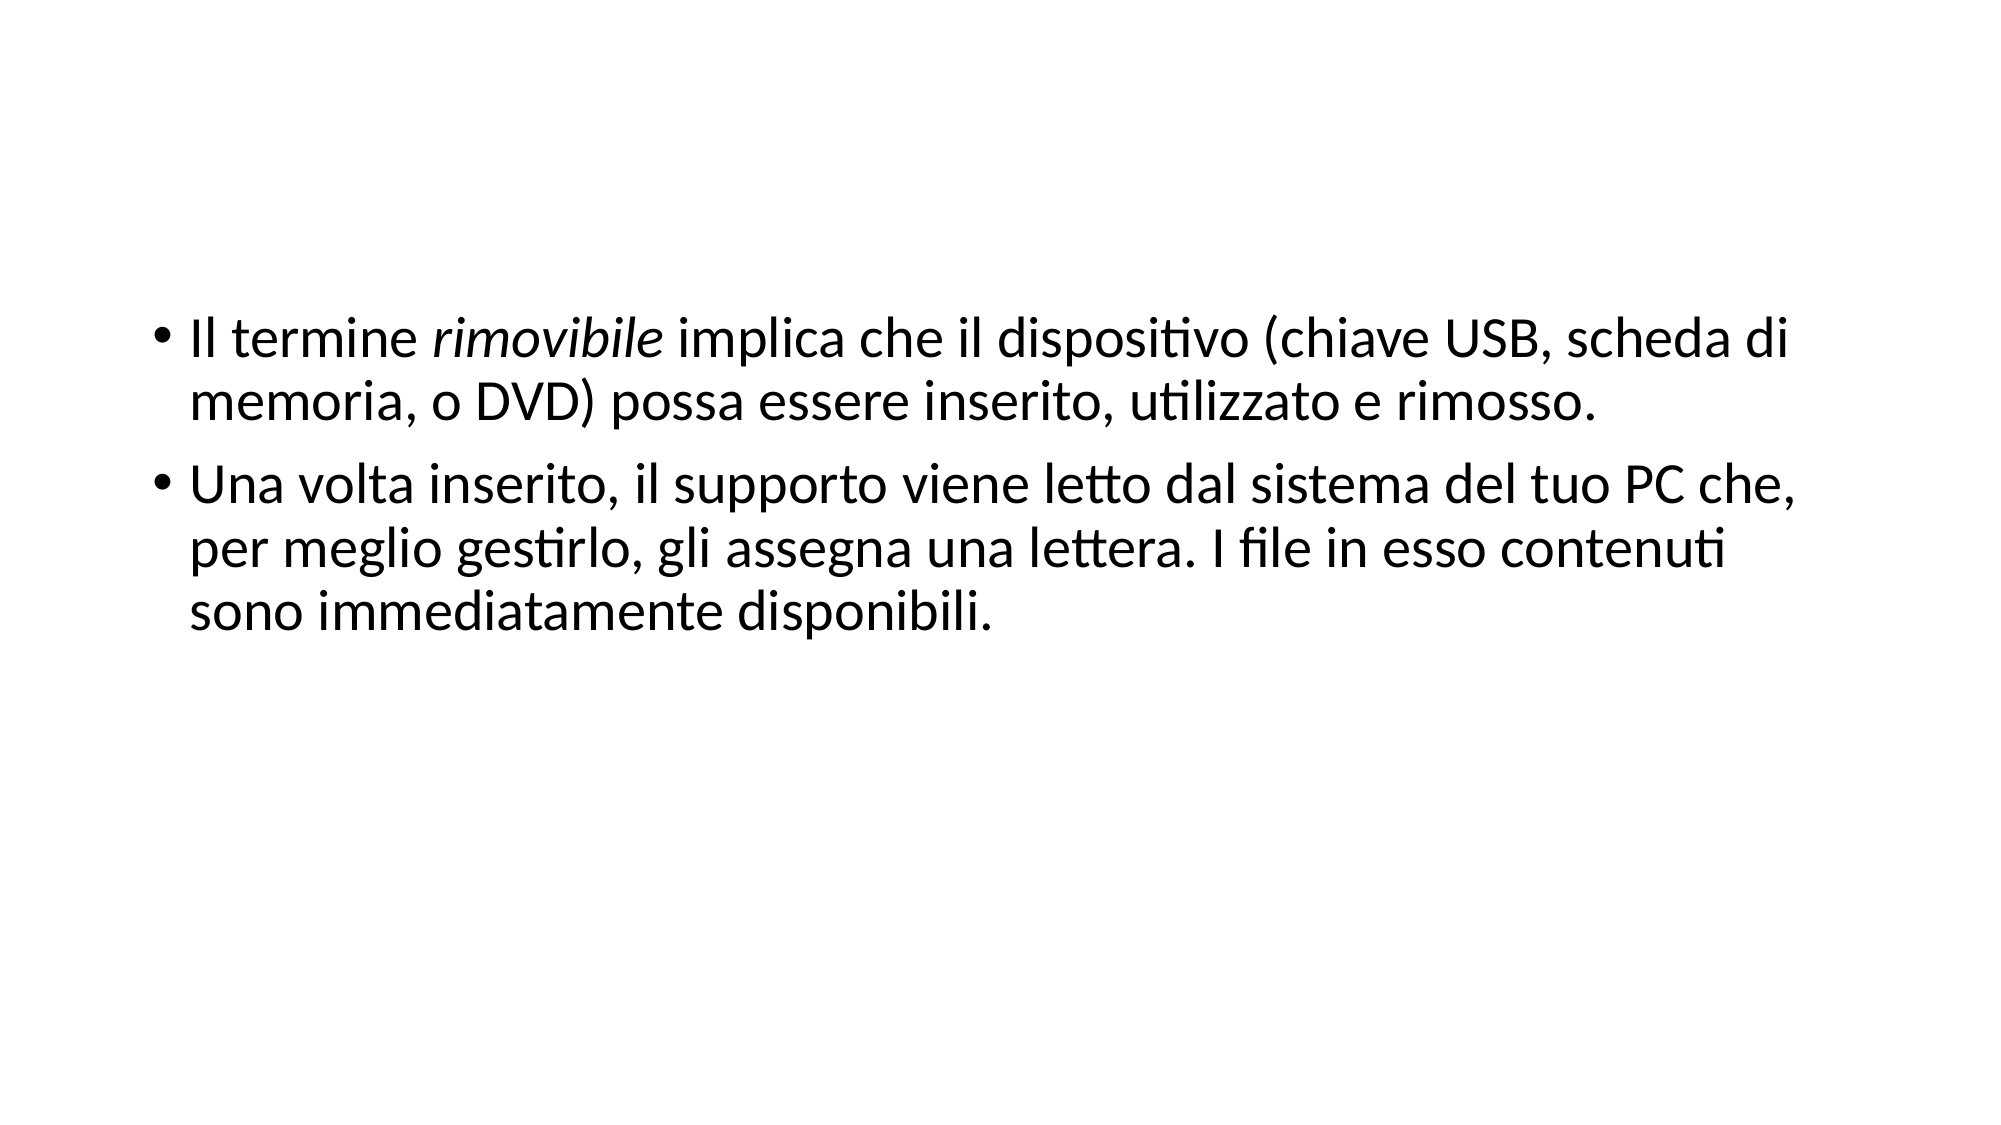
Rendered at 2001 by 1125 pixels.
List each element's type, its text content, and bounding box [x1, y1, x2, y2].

list Il termine rimovibile implica che il dispositivo (chiave USB, scheda di memoria, o DVD) possa essere inserito, utilizzato e rimosso. Una volta inserito, il supporto viene letto dal sistema del tuo PC che, per meglio gestirlo, gli assegna una lettera. I file in esso contenuti sono immediatamente disponibili. [137, 299, 1863, 1014]
